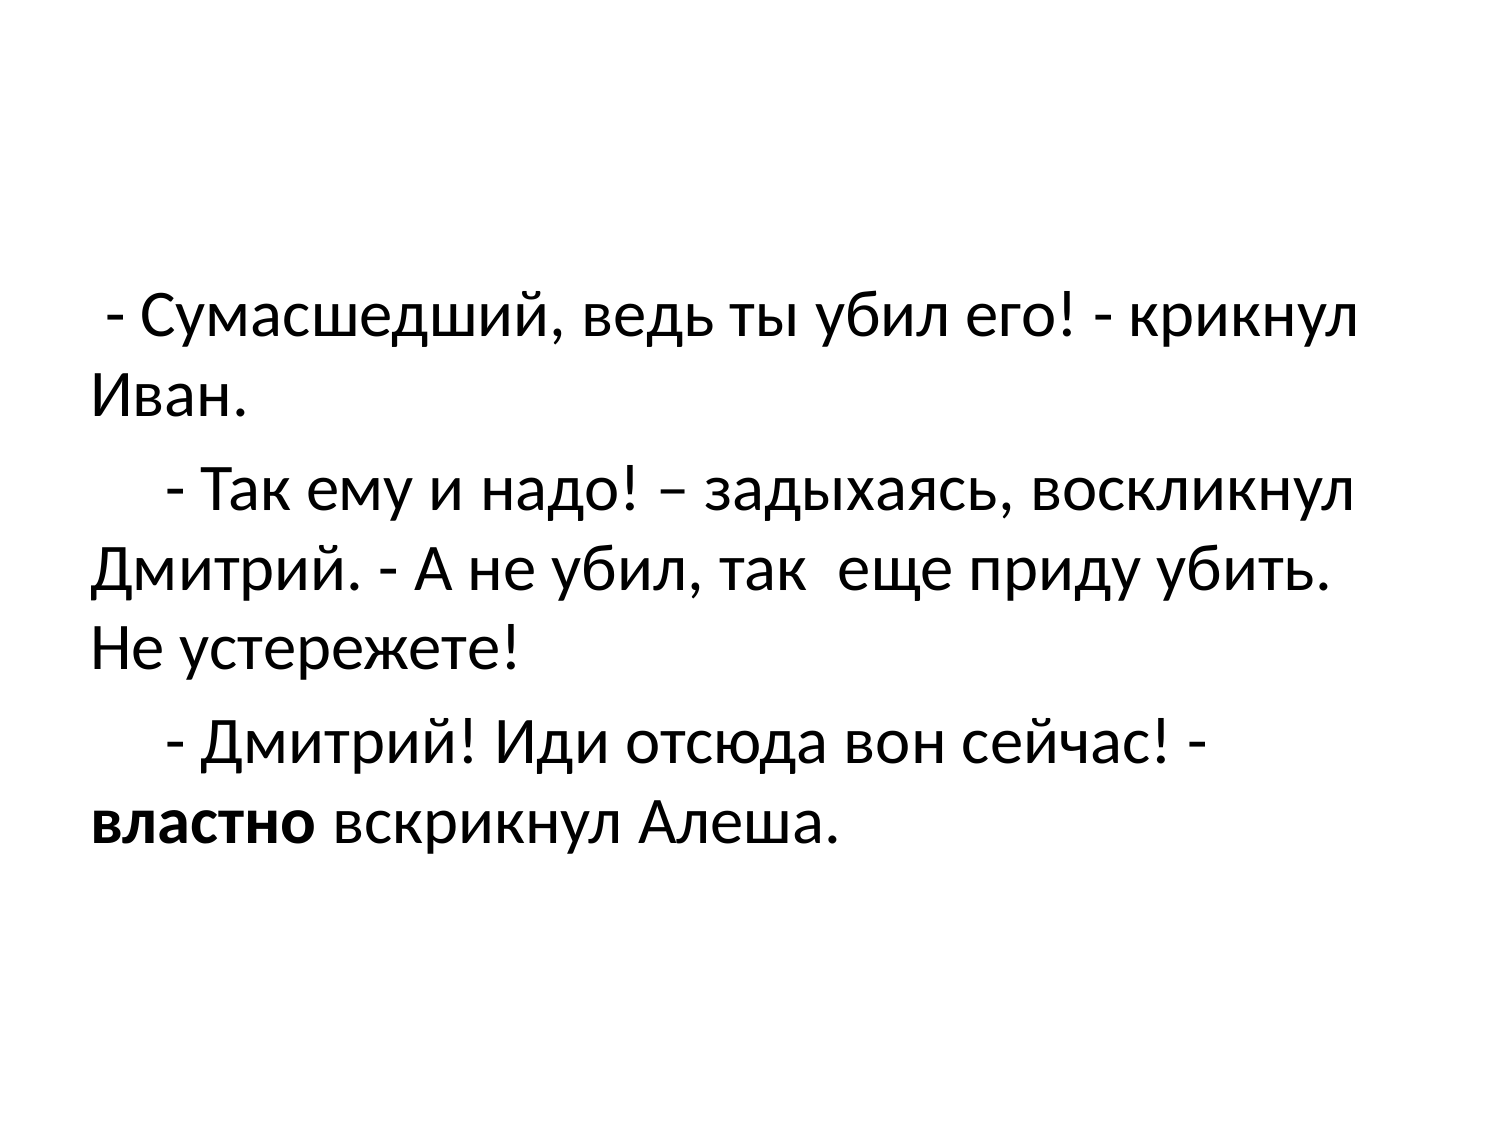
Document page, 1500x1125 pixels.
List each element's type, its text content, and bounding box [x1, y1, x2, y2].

list - Сумасшедший, ведь ты убил его! - крикнул Иван. - Так ему и надо! – задыхаясь, воскликнул Дмитрий. - А не убил, так еще приду убить. Не устережете! - Дмитрий! Иди отсюда вон сейчас! - властно вскрикнул Алеша. [75, 262, 1425, 1005]
